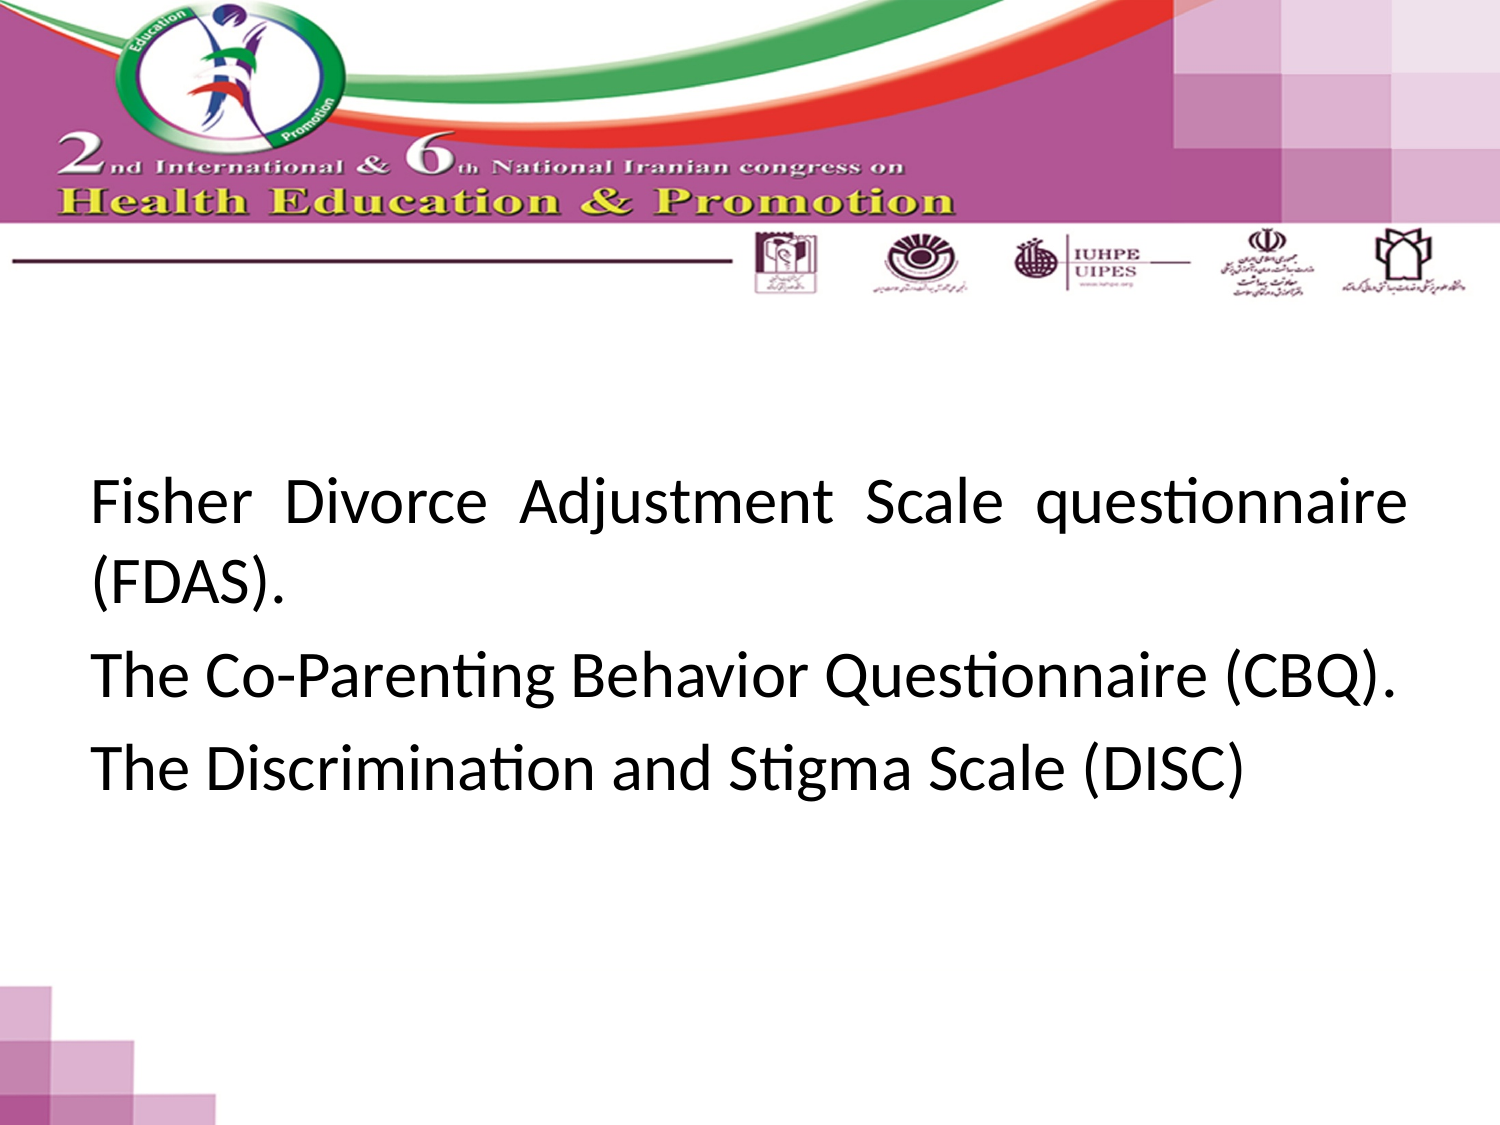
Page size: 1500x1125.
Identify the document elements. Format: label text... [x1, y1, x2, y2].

picture [0, 0, 1500, 1125]
list Fisher Divorce Adjustment Scale questionnaire (FDAS). The Co-Parenting Behavior Questionnaire (CBQ). The Discrimination and Stigma Scale (DISC) [75, 262, 1425, 1005]
